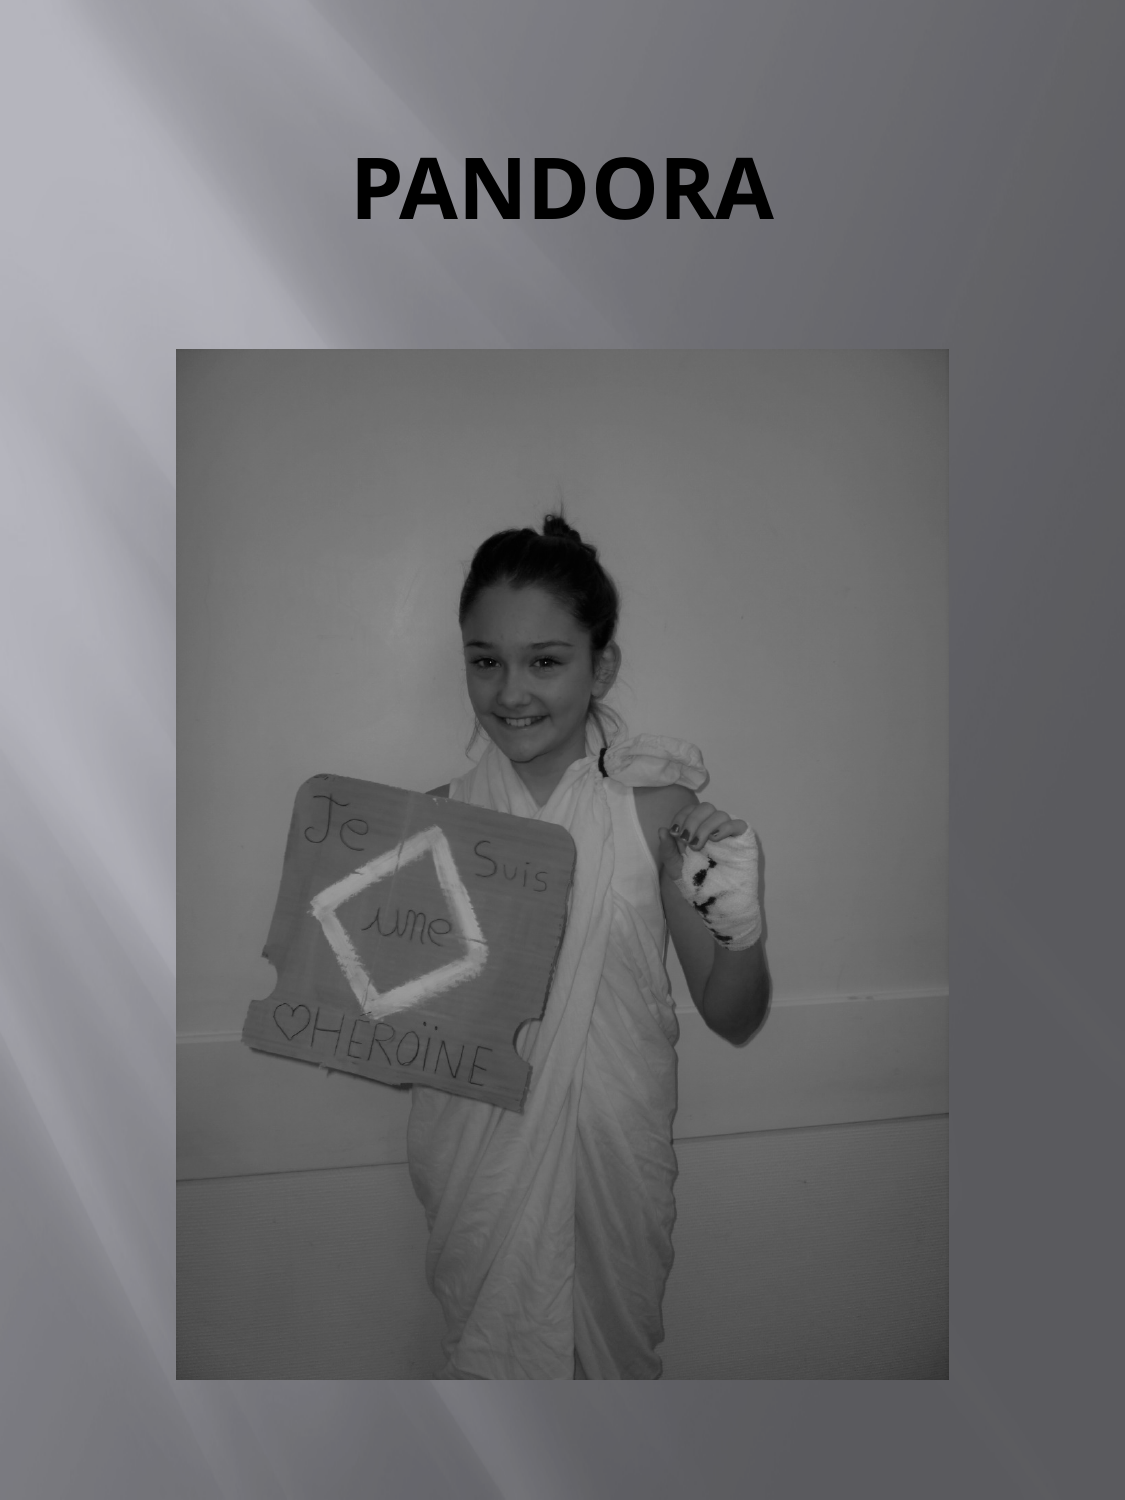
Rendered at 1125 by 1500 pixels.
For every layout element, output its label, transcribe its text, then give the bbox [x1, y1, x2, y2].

title PANDORA [56, 60, 1069, 310]
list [175, 349, 949, 1381]
